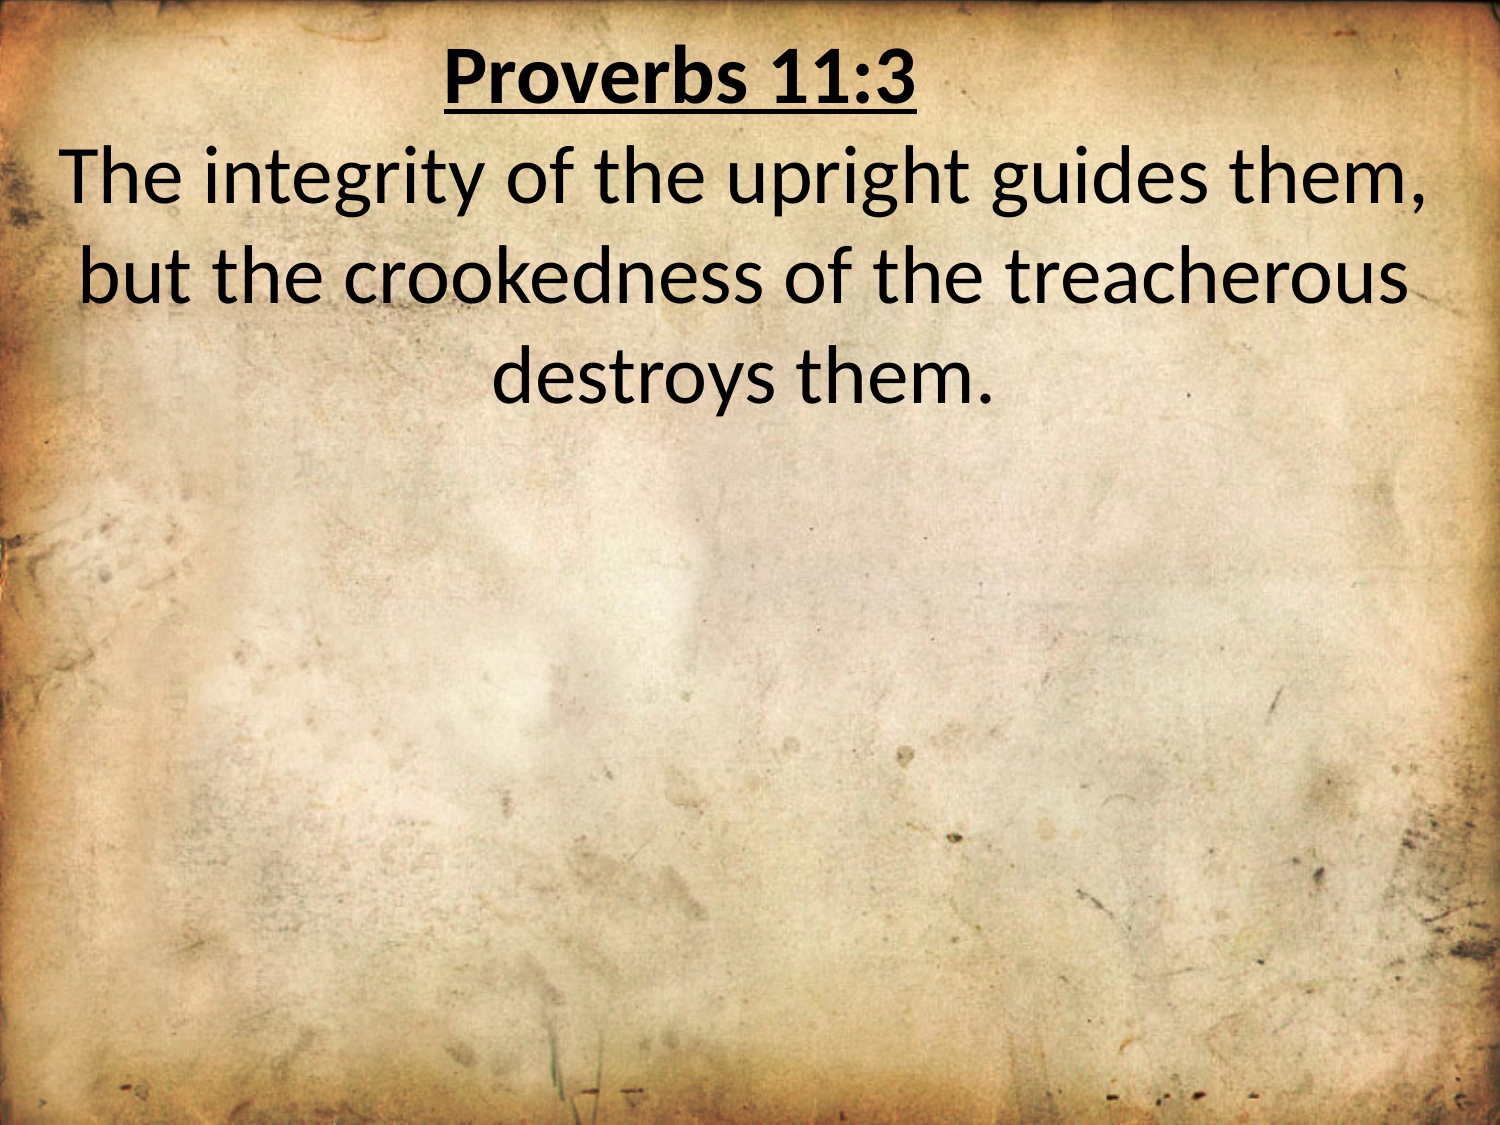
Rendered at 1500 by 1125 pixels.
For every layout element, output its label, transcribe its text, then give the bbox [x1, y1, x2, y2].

picture [0, 0, 1500, 1125]
text_box Proverbs 11:3 The integrity of the upright guides them, but the crookedness of the treacherous destroys them. [12, 12, 1475, 628]
